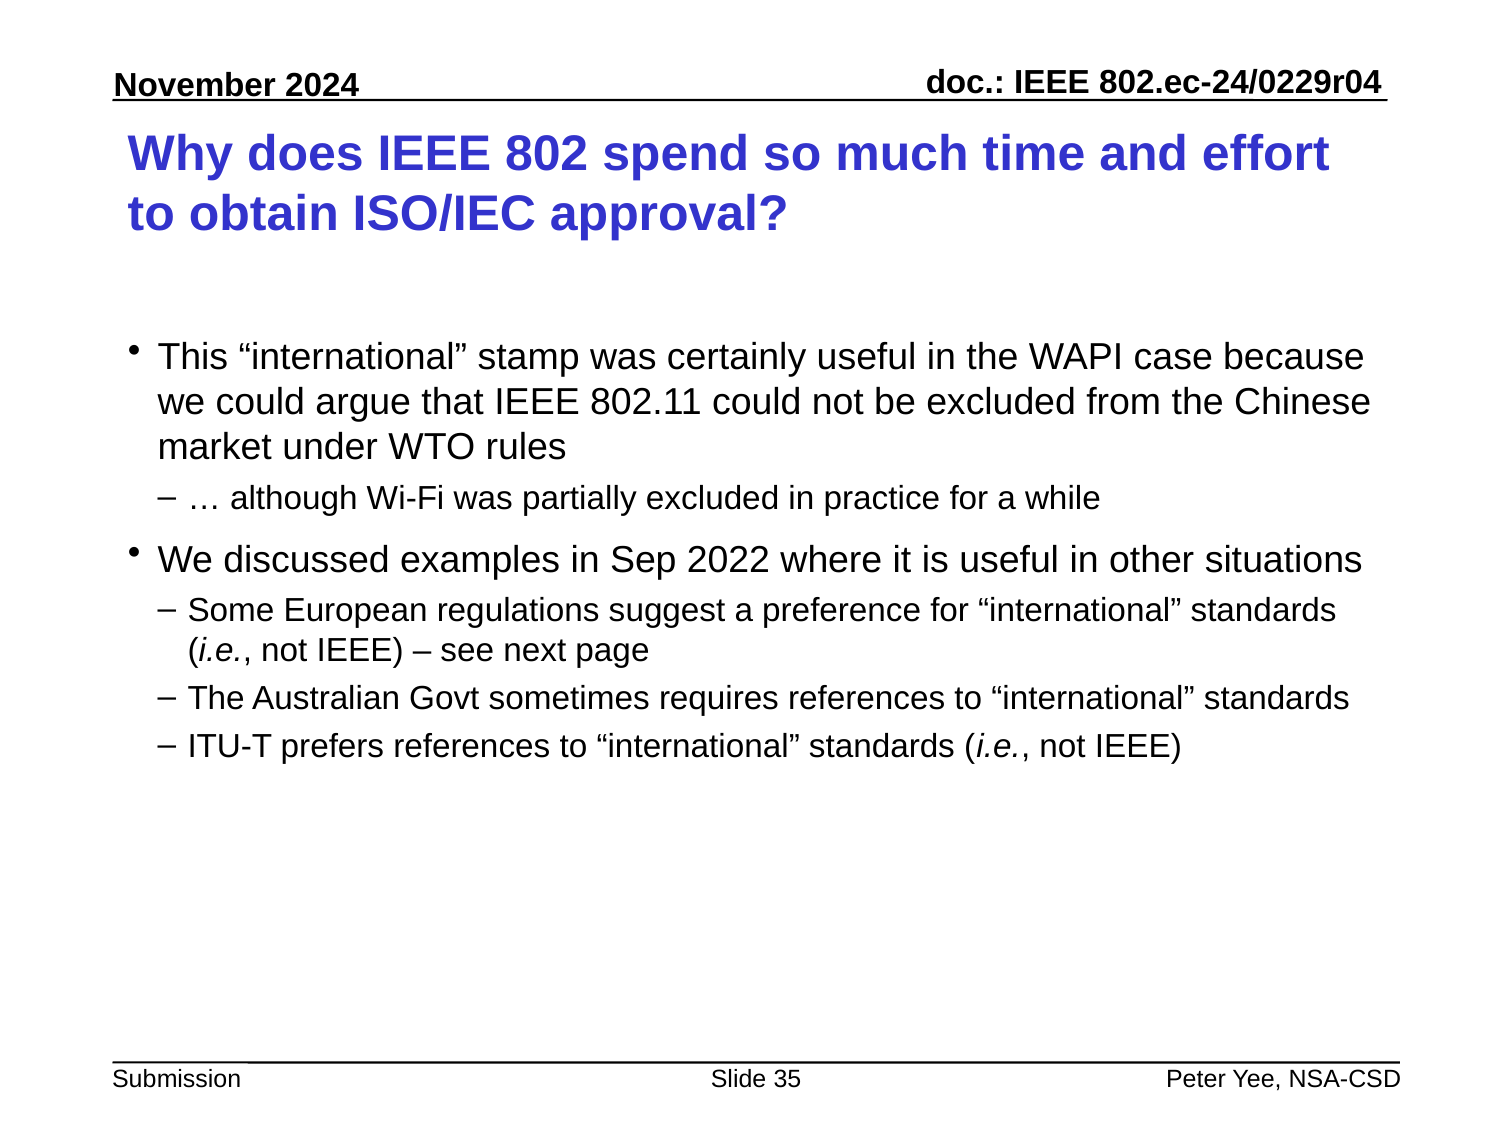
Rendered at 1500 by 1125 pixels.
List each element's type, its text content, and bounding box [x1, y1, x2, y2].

list This “international” stamp was certainly useful in the WAPI case because we could argue that IEEE 802.11 could not be excluded from the Chinese market under WTO rules … although Wi-Fi was partially excluded in practice for a while We discussed examples in Sep 2022 where it is useful in other situations Some European regulations suggest a preference for “international” standards (i.e., not IEEE) – see next page The Australian Govt sometimes requires references to “international” standards ITU-T prefers references to “international” standards (i.e., not IEEE) [112, 324, 1388, 1000]
title Why does IEEE 802 spend so much time and effort to obtain ISO/IEC approval? [112, 112, 1388, 288]
slide_number Slide 35 [709, 1061, 803, 1093]
footer Peter Yee, NSA-CSD [1164, 1061, 1402, 1093]
